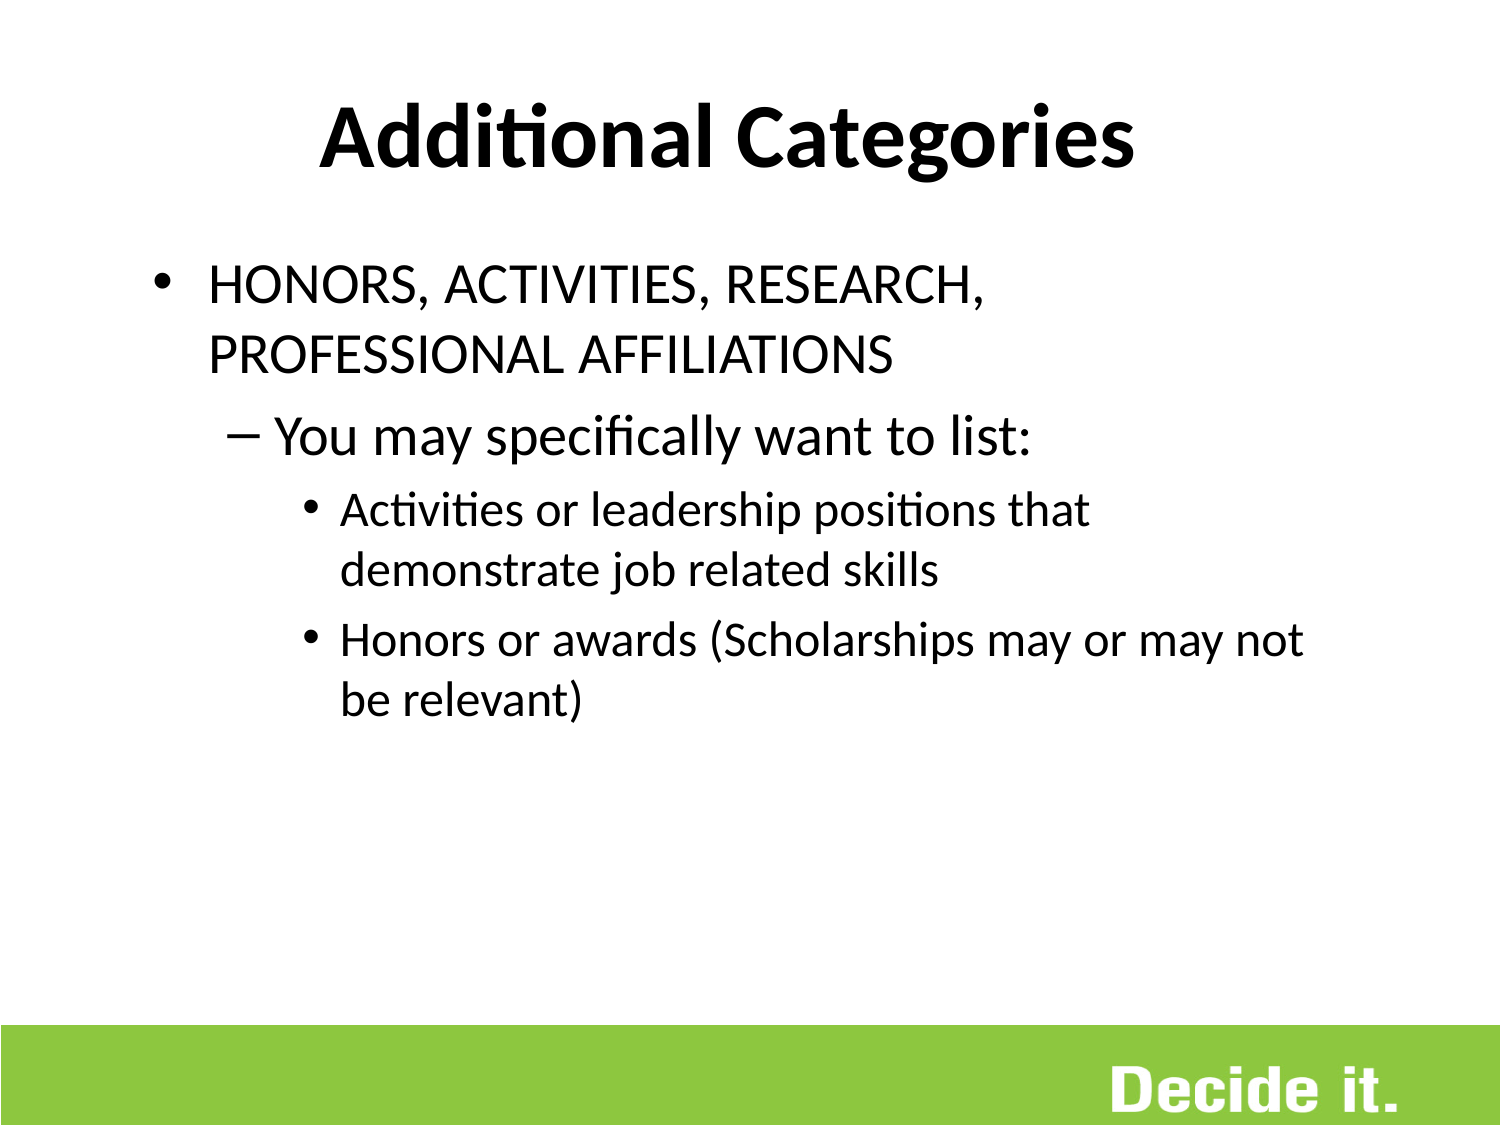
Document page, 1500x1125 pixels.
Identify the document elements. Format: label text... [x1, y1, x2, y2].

title Additional Categories [125, 37, 1332, 225]
list HONORS, ACTIVITIES, RESEARCH, PROFESSIONAL AFFILIATIONS You may specifically want to list: Activities or leadership positions that demonstrate job related skills Honors or awards (Scholarships may or may not be relevant) [137, 237, 1344, 980]
picture [2, 330, 1499, 1125]
